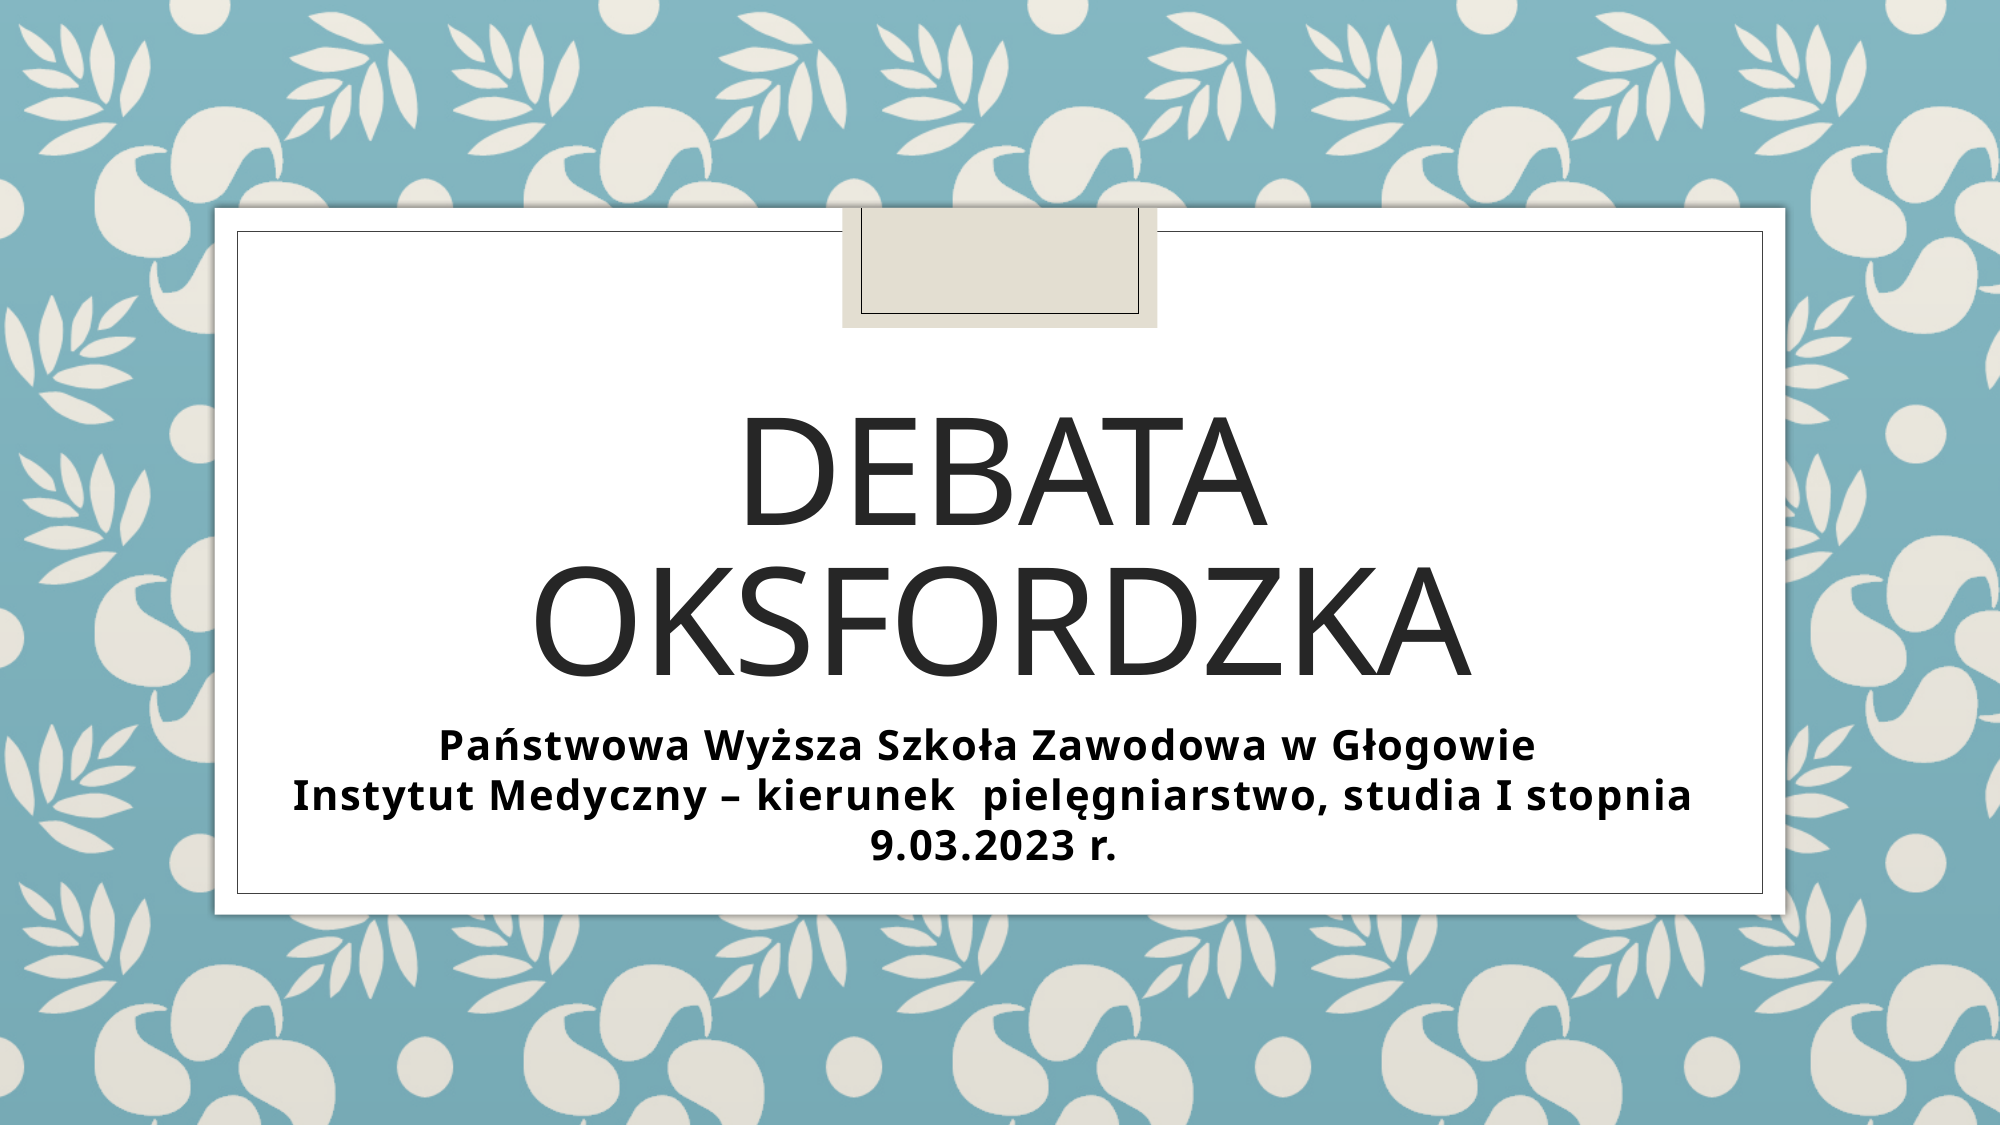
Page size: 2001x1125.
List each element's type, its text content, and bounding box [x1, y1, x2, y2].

subtitle Państwowa Wyższa Szkoła Zawodowa w Głogowie Instytut Medyczny – kierunek pielęgniarstwo, studia I stopnia 9.03.2023 r. [256, 711, 1745, 874]
title Debata oksfordzka [256, 343, 1744, 711]
